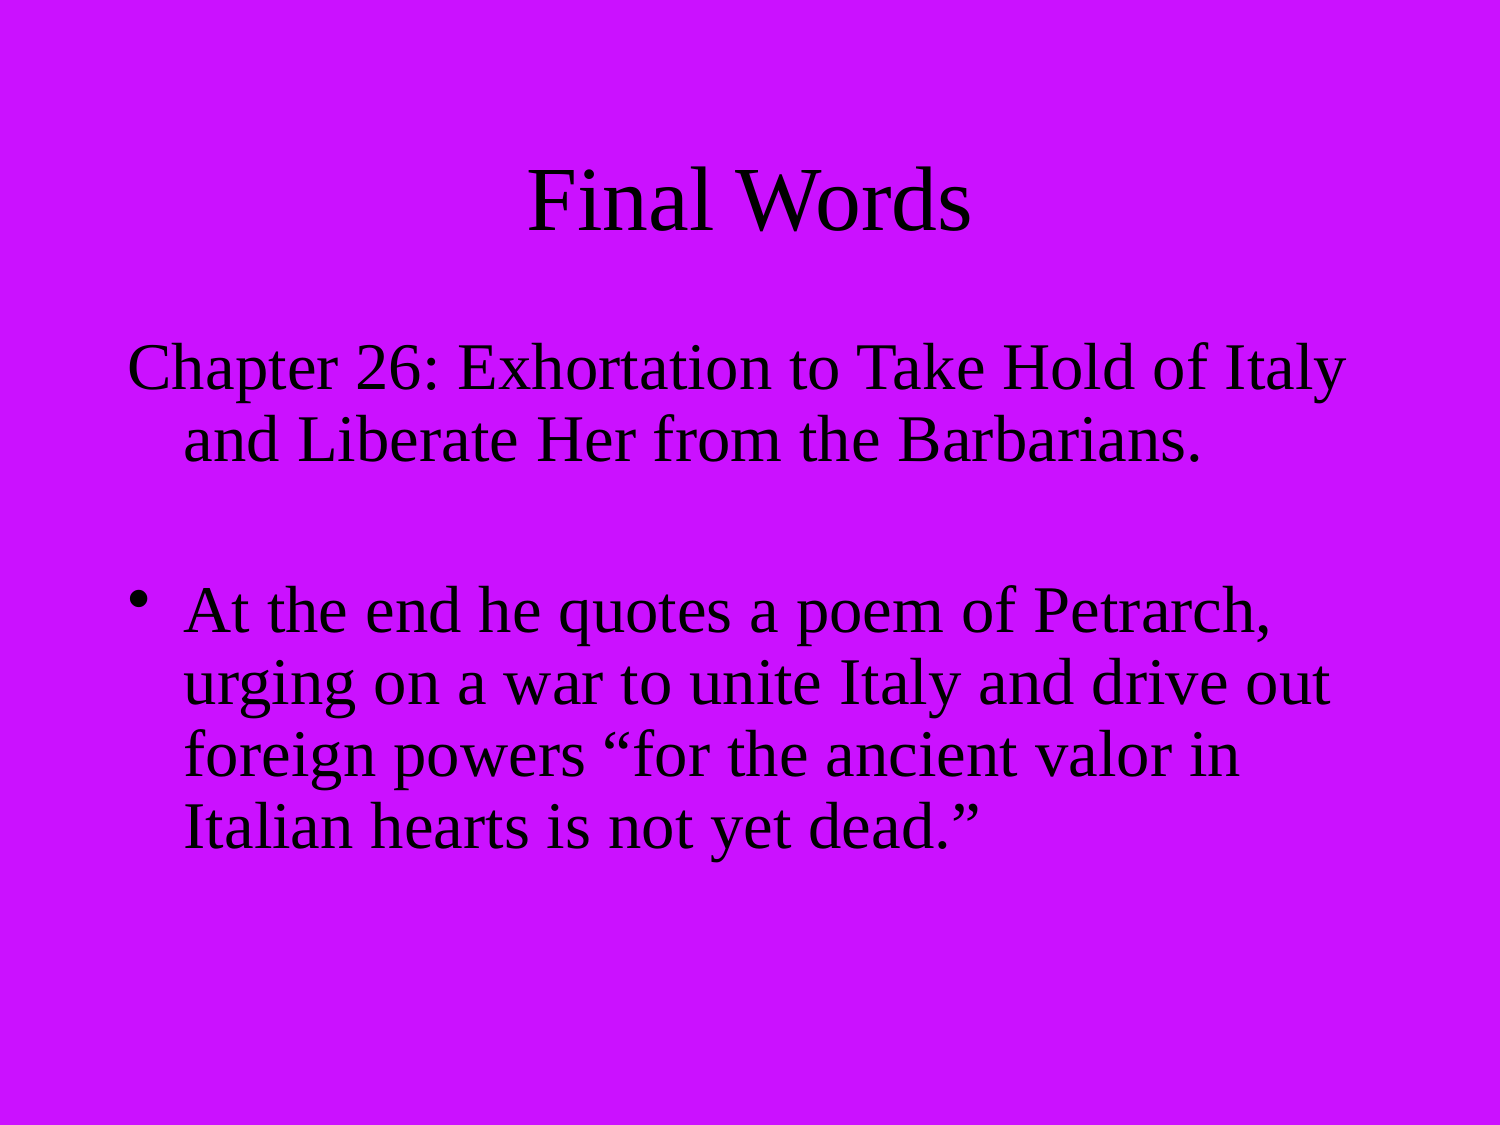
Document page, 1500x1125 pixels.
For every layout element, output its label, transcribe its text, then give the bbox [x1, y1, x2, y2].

title Final Words [112, 99, 1388, 288]
list Chapter 26: Exhortation to Take Hold of Italy and Liberate Her from the Barbarians. At the end he quotes a poem of Petrarch, urging on a war to unite Italy and drive out foreign powers “for the ancient valor in Italian hearts is not yet dead.” [112, 324, 1388, 1001]
